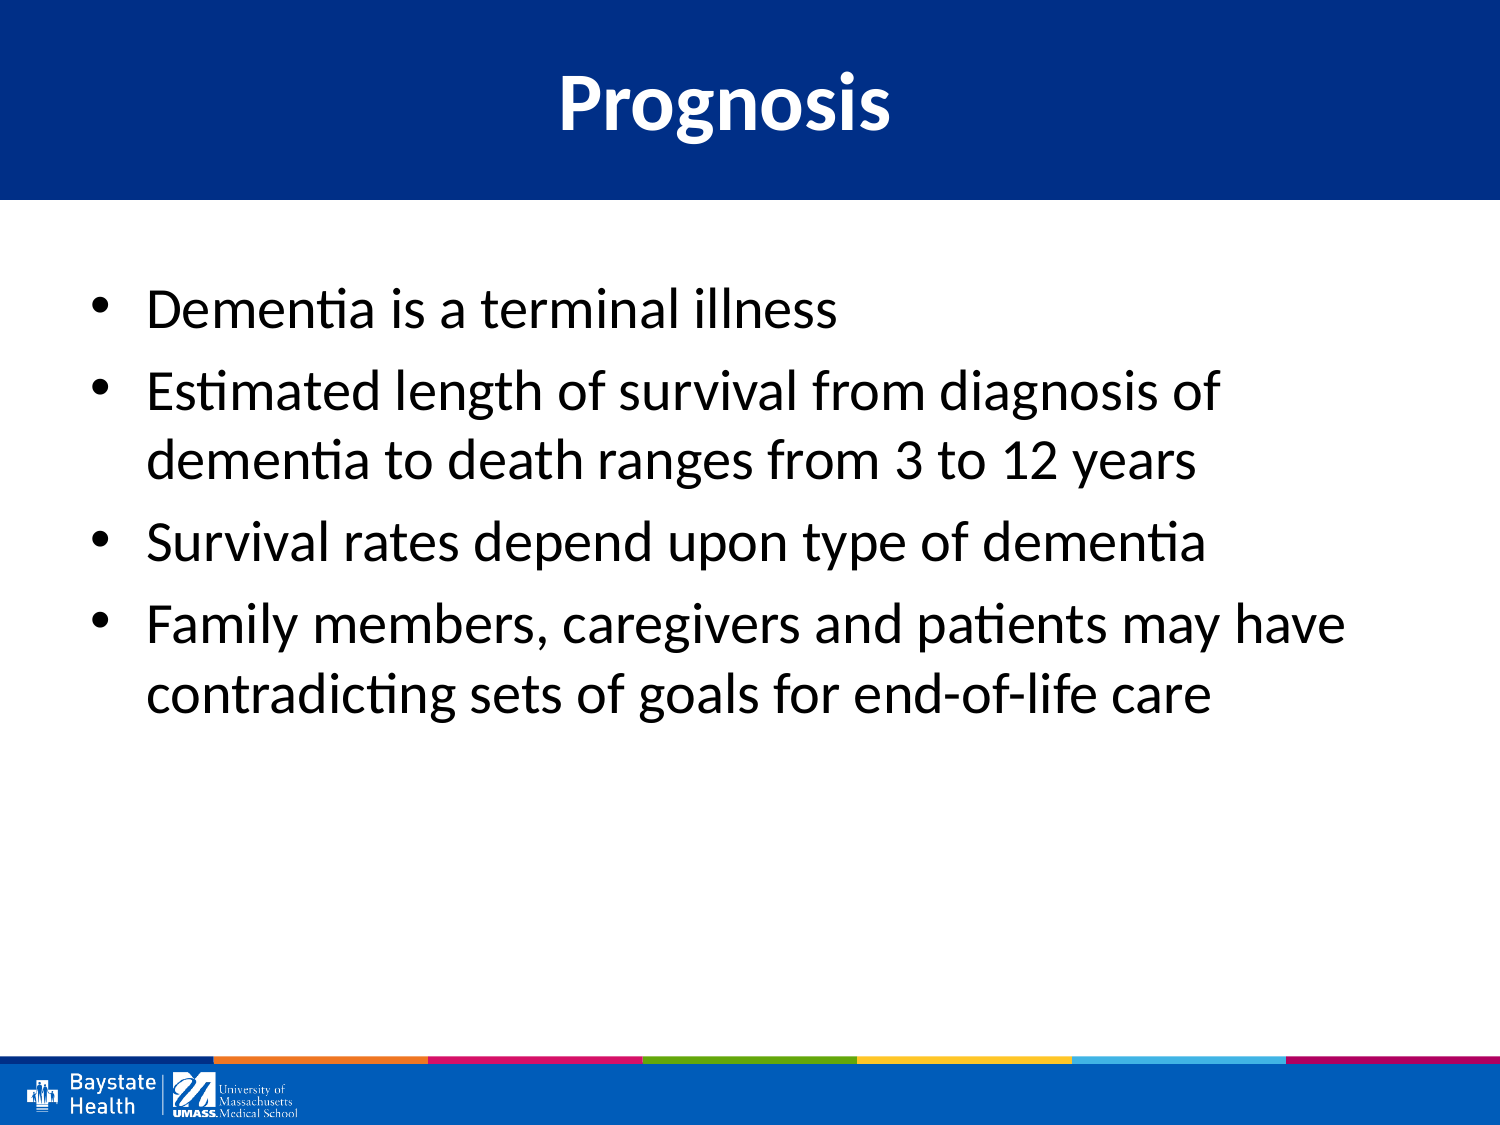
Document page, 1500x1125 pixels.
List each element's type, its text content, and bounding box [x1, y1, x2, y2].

picture [26, 1071, 298, 1118]
list Dementia is a terminal illness Estimated length of survival from diagnosis of dementia to death ranges from 3 to 12 years Survival rates depend upon type of dementia Family members, caregivers and patients may have contradicting sets of goals for end-of-life care [75, 262, 1425, 1005]
title Prognosis [50, 20, 1400, 175]
